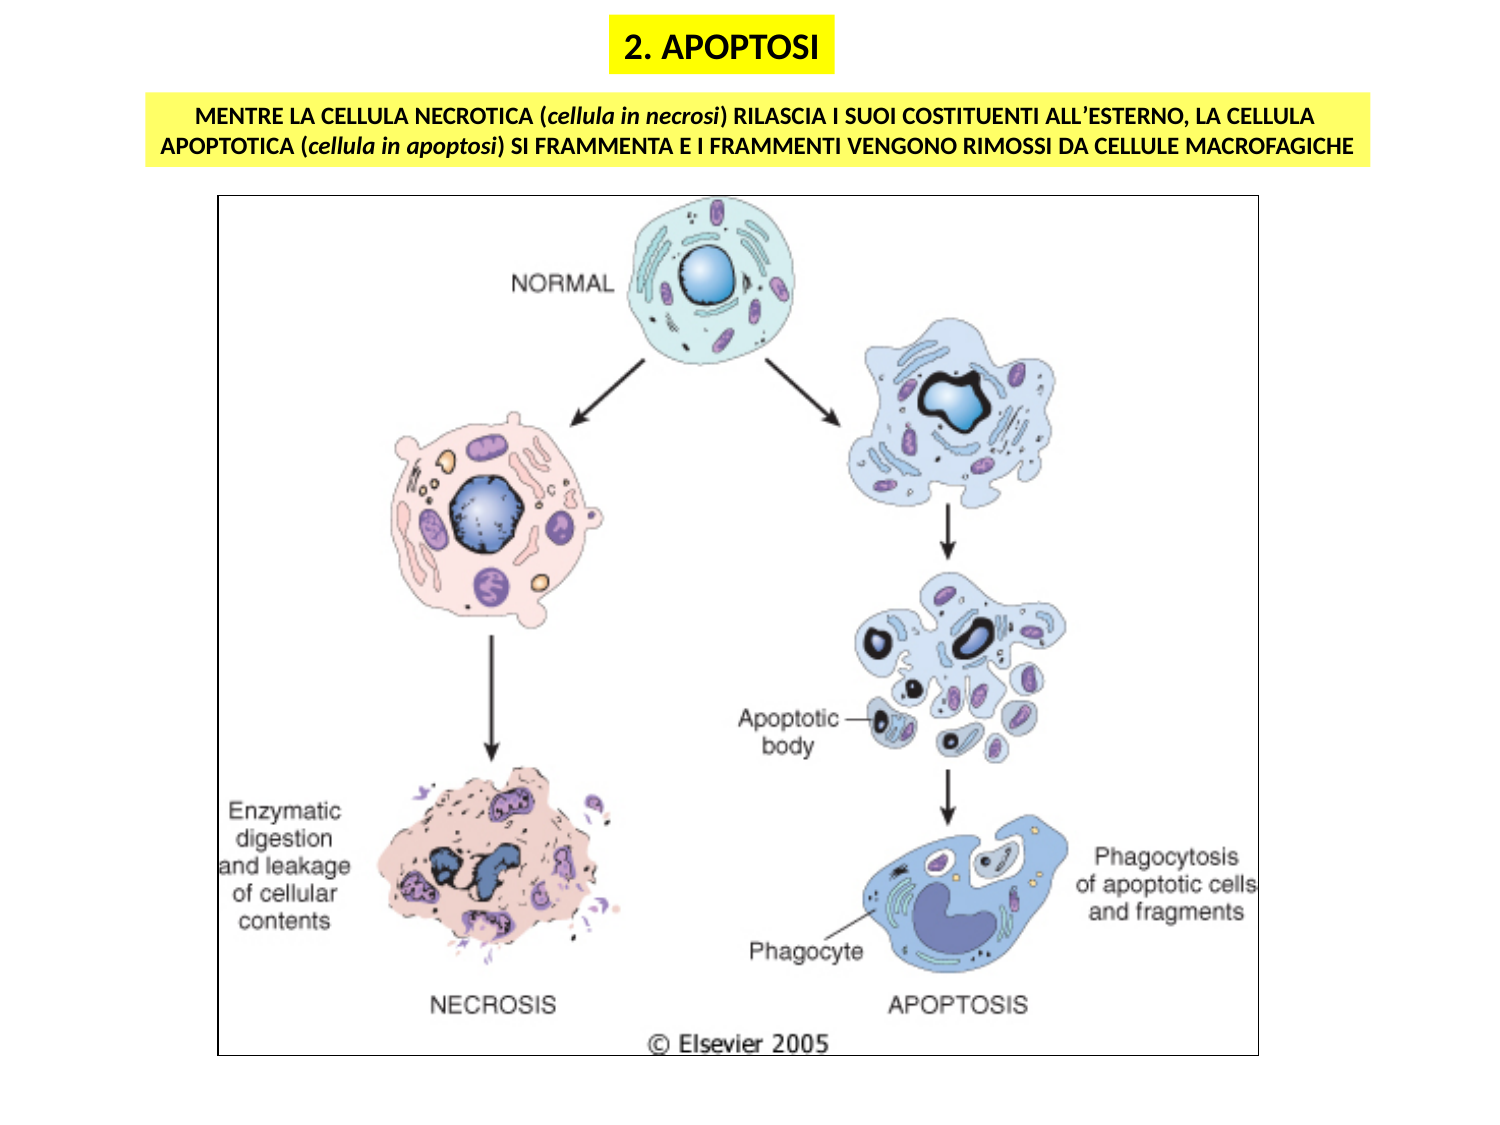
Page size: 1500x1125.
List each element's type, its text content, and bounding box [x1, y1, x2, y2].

text_box 2. APOPTOSI [609, 14, 835, 75]
picture [218, 196, 1259, 1055]
text_box MENTRE LA CELLULA NECROTICA (cellula in necrosi) RILASCIA I SUOI COSTITUENTI ALL’ESTERNO, LA CELLULA APOPTOTICA (cellula in apoptosi) SI FRAMMENTA E I FRAMMENTI VENGONO RIMOSSI DA CELLULE MACROFAGICHE [145, 92, 1371, 167]
